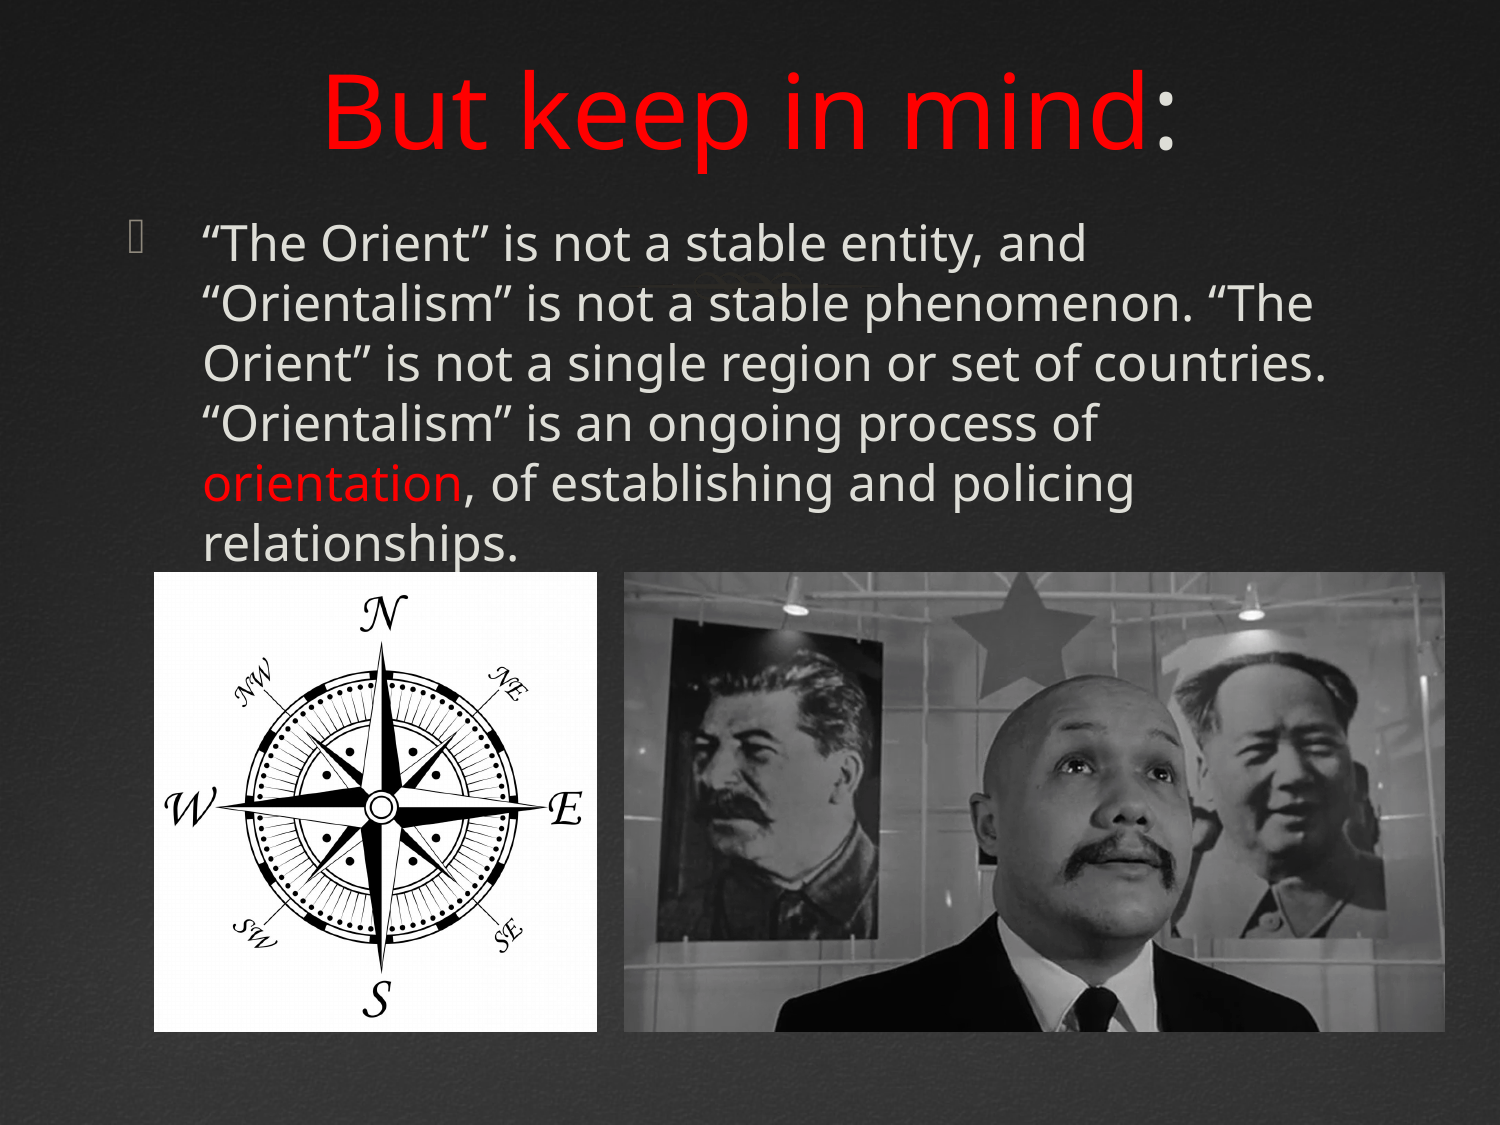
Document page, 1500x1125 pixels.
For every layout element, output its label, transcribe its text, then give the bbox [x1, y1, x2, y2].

picture [153, 572, 598, 1033]
title But keep in mind: [112, 11, 1388, 204]
picture [624, 572, 1446, 1033]
list “The Orient” is not a stable entity, and “Orientalism” is not a stable phenomenon. “The Orient” is not a single region or set of countries. “Orientalism” is an ongoing process of orientation, of establishing and policing relationships. [112, 204, 1388, 963]
